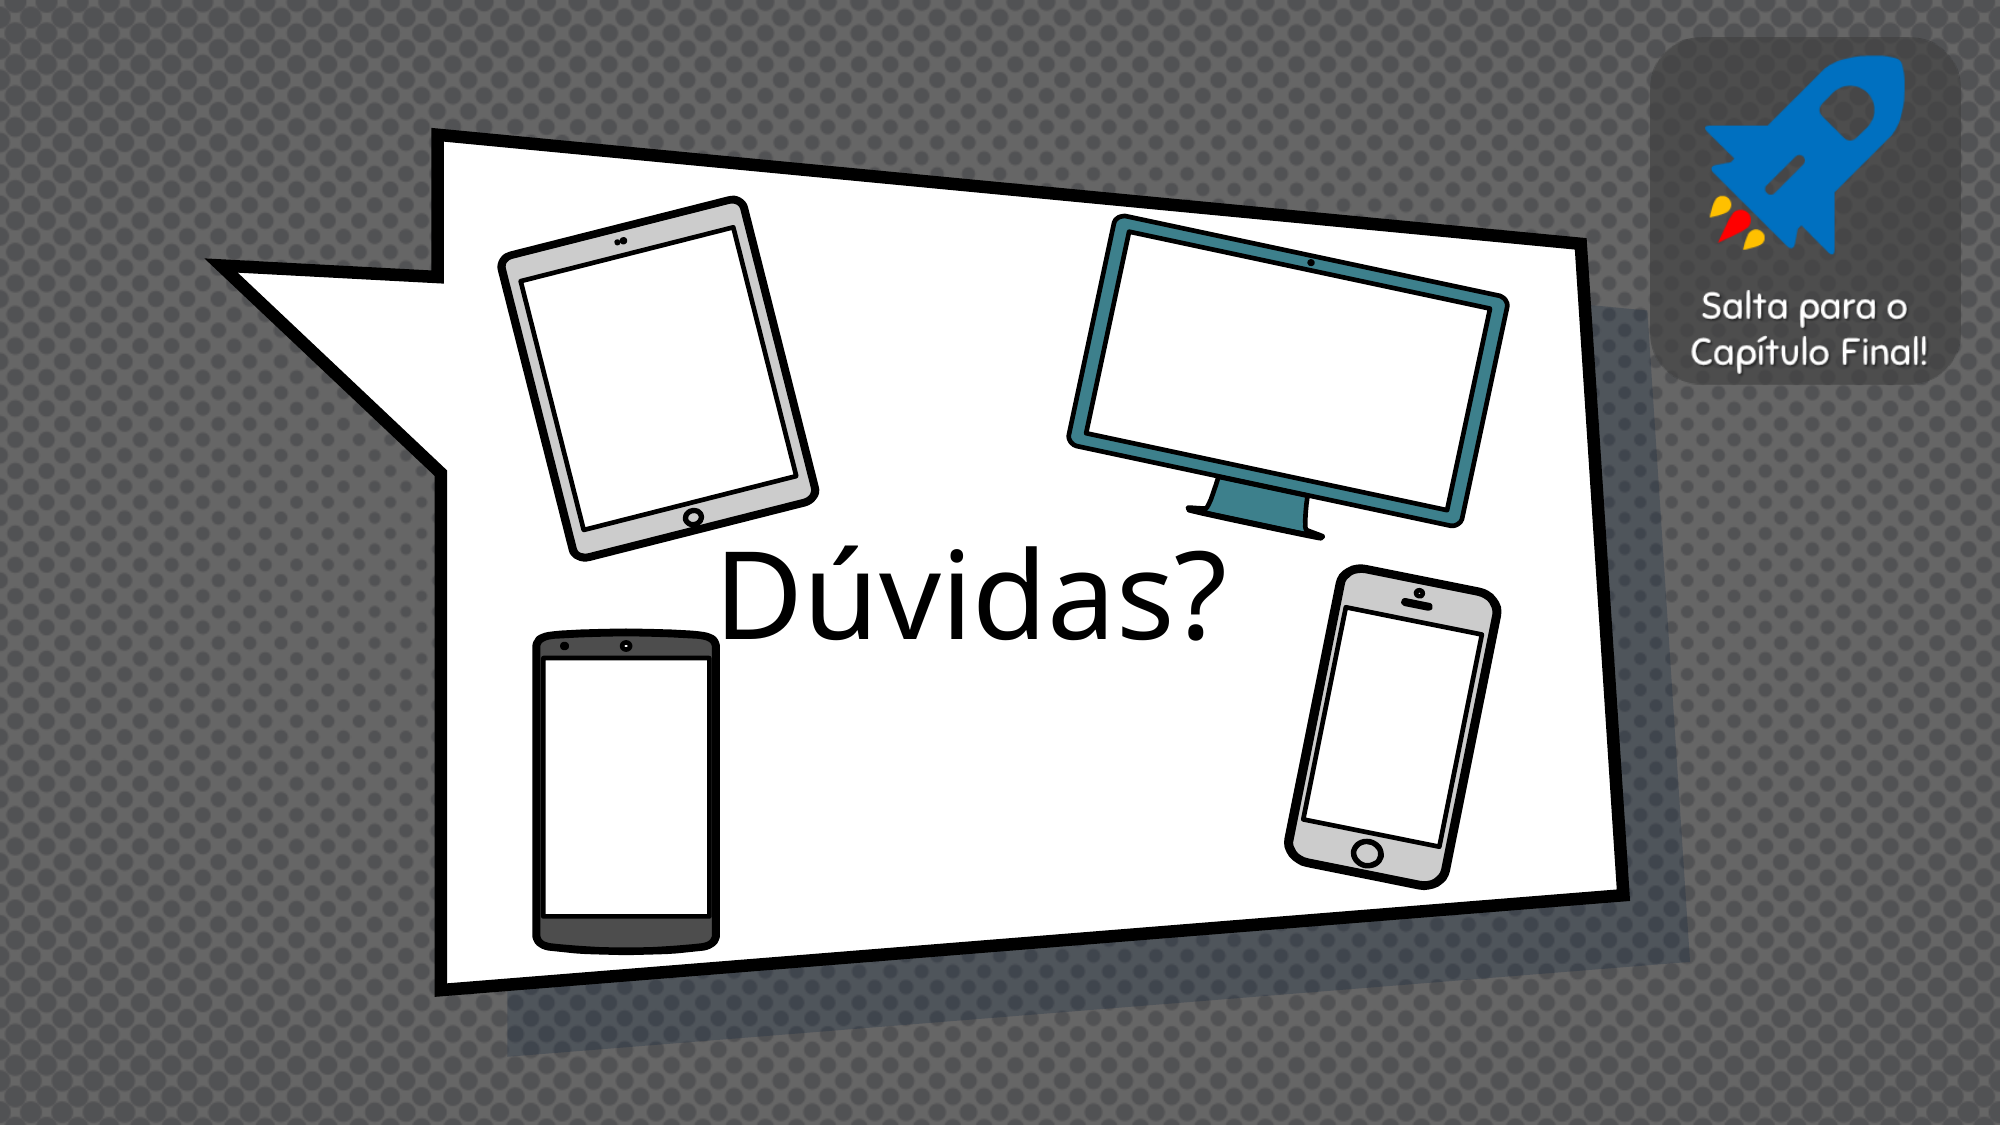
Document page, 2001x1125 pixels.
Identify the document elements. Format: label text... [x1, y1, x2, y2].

text_box [534, 630, 718, 953]
text_box [499, 197, 817, 560]
title Dúvidas? [439, 214, 1504, 969]
text_box [1286, 566, 1500, 888]
picture [1649, 37, 1962, 404]
text_box [1068, 215, 1508, 539]
